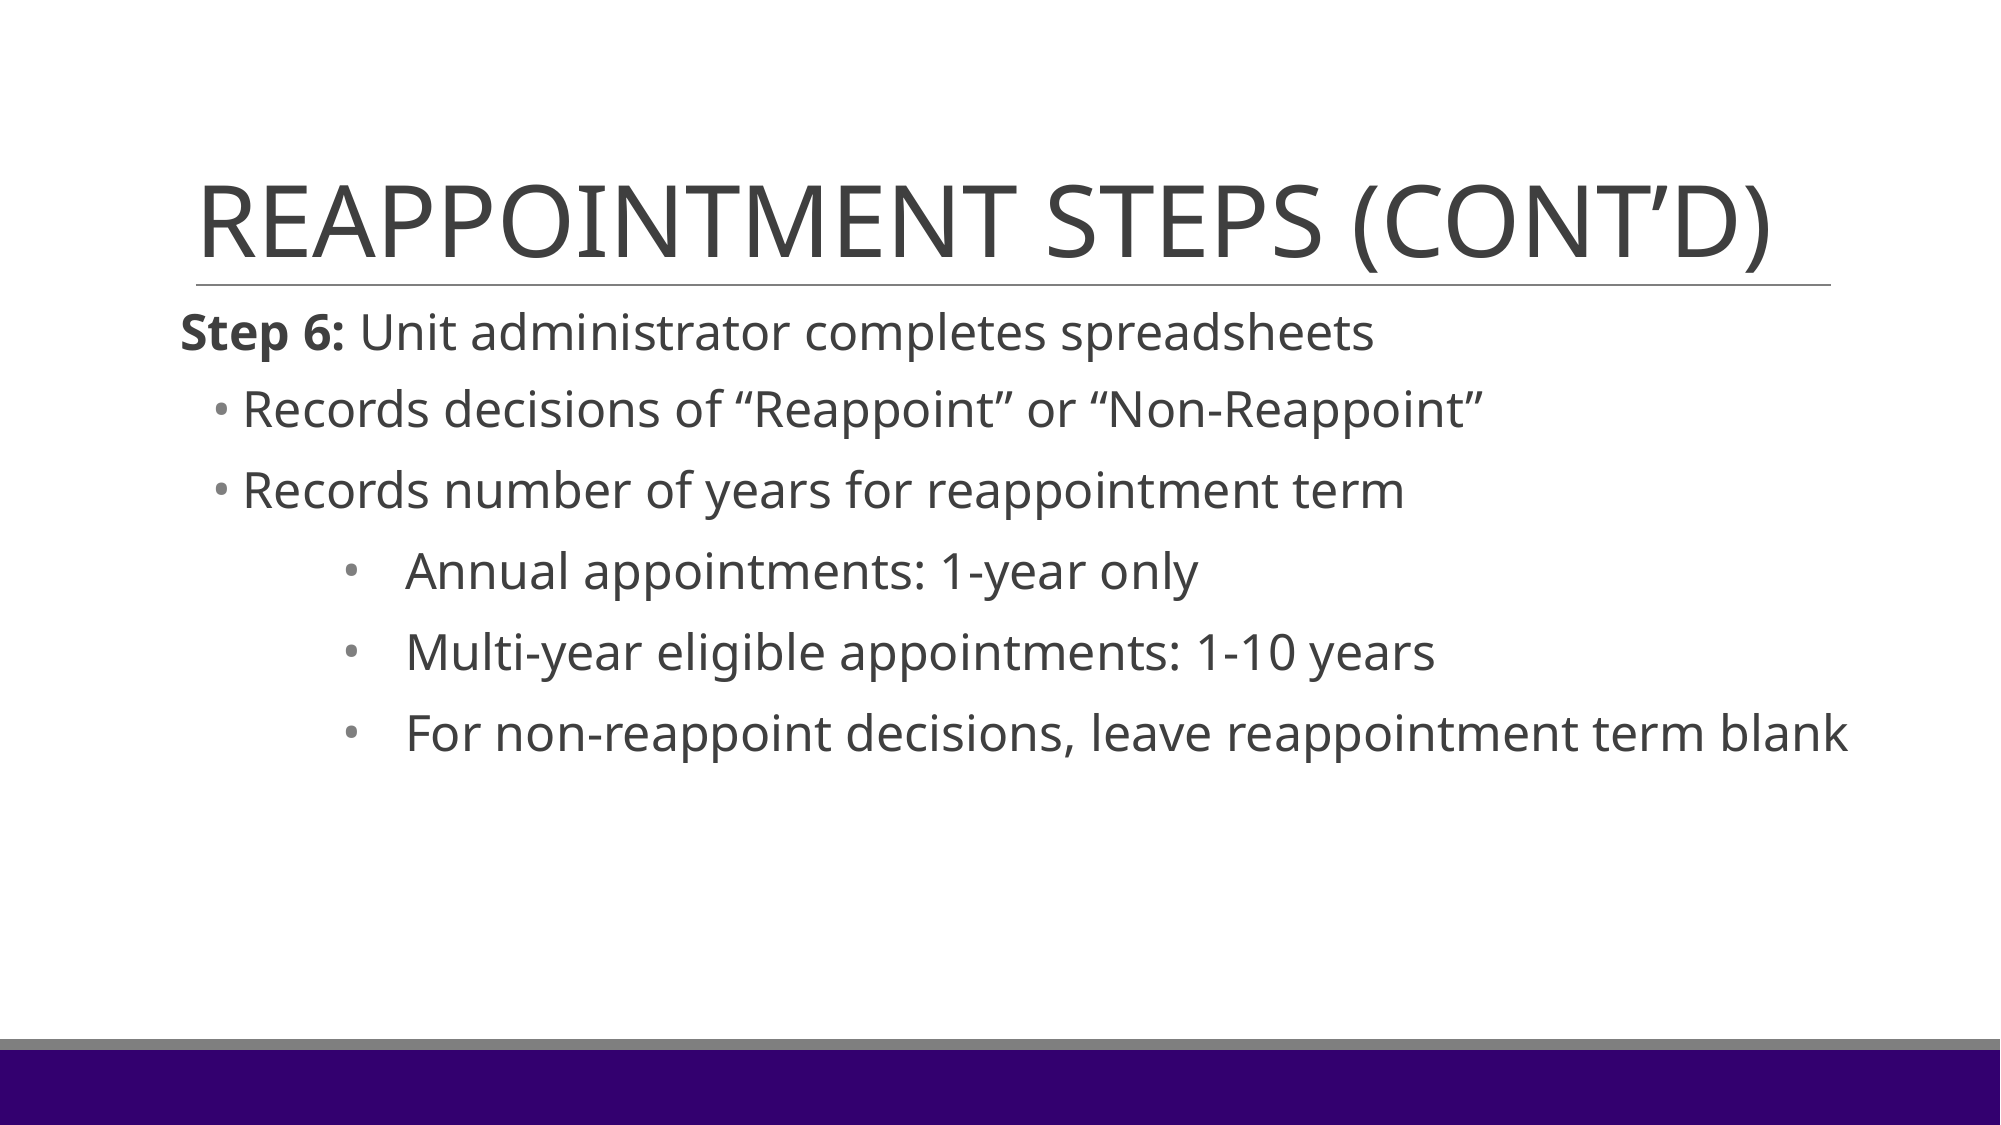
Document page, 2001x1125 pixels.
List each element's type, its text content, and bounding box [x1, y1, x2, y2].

list Step 6: Unit administrator completes spreadsheets Records decisions of “Reappoint” or “Non-Reappoint” Records number of years for reappointment term Annual appointments: 1-year only Multi-year eligible appointments: 1-10 years For non-reappoint decisions, leave reappointment term blank [180, 285, 1922, 993]
title REAPPOINTMENT STEPS (CONT’D) [180, 47, 1830, 285]
